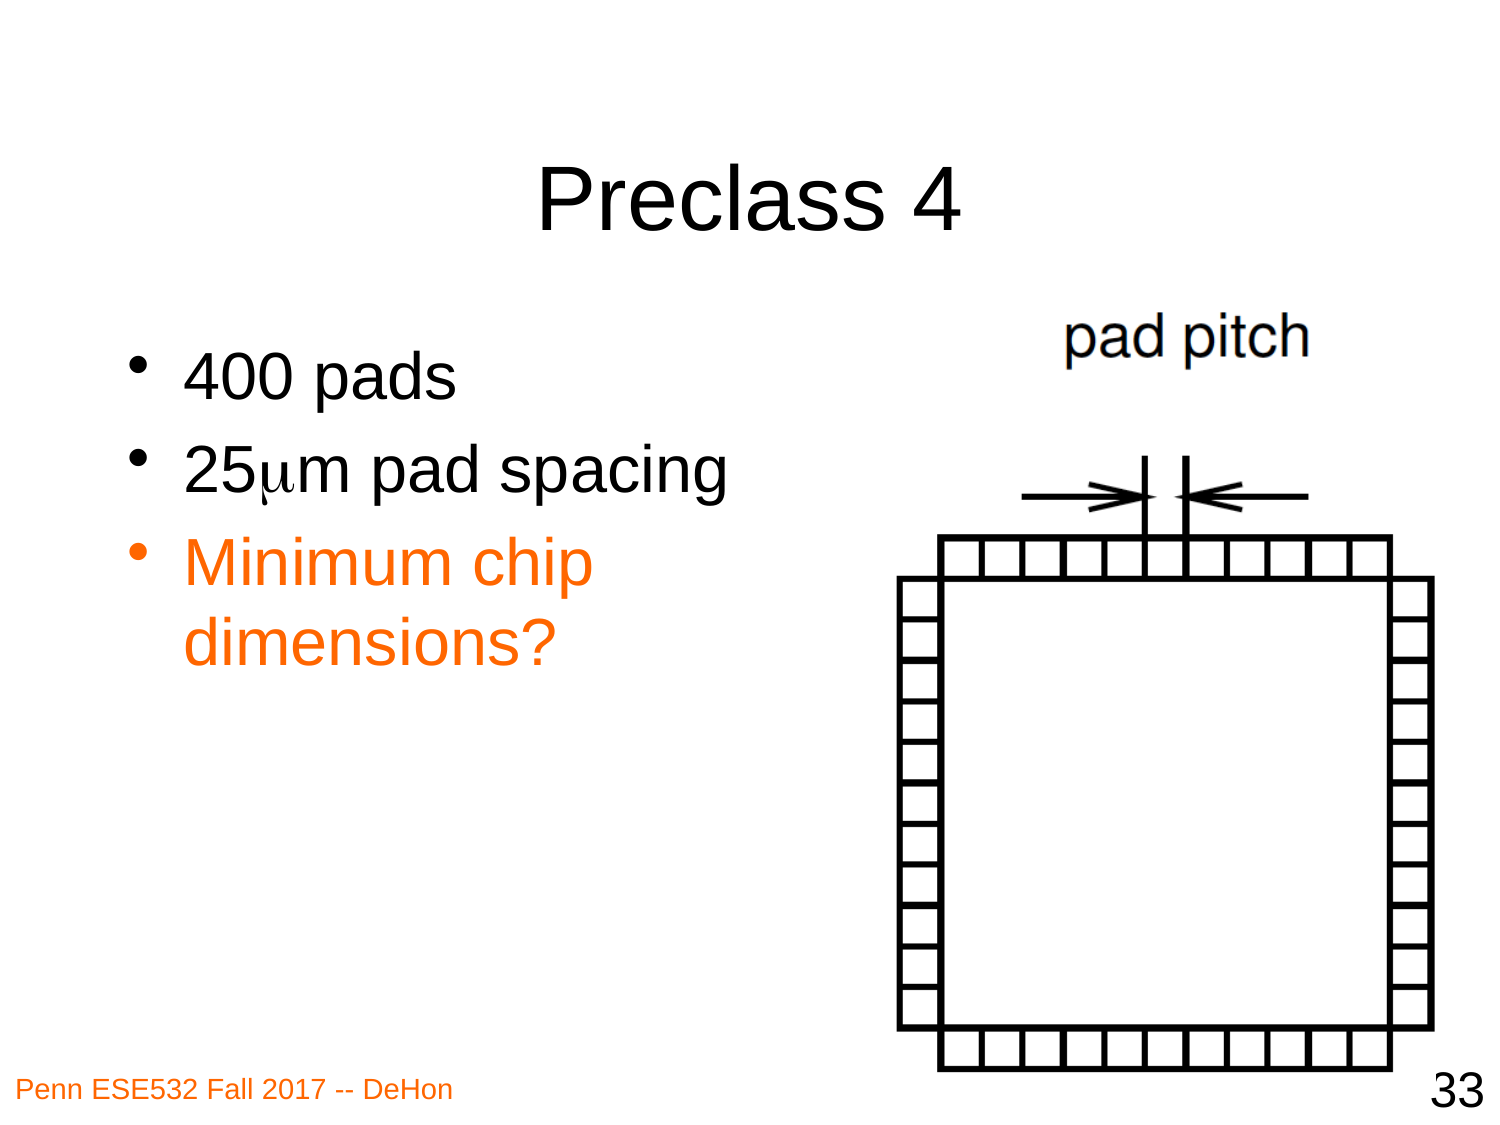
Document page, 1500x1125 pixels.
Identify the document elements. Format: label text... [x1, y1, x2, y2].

slide_number Penn ESE532 Fall 2017 -- DeHon [0, 1062, 576, 1125]
picture [887, 299, 1436, 1082]
title Preclass 4 [112, 99, 1388, 288]
slide_number 33 [1187, 1049, 1500, 1125]
list 400 pads 25mm pad spacing Minimum chip dimensions? [112, 324, 882, 1001]
